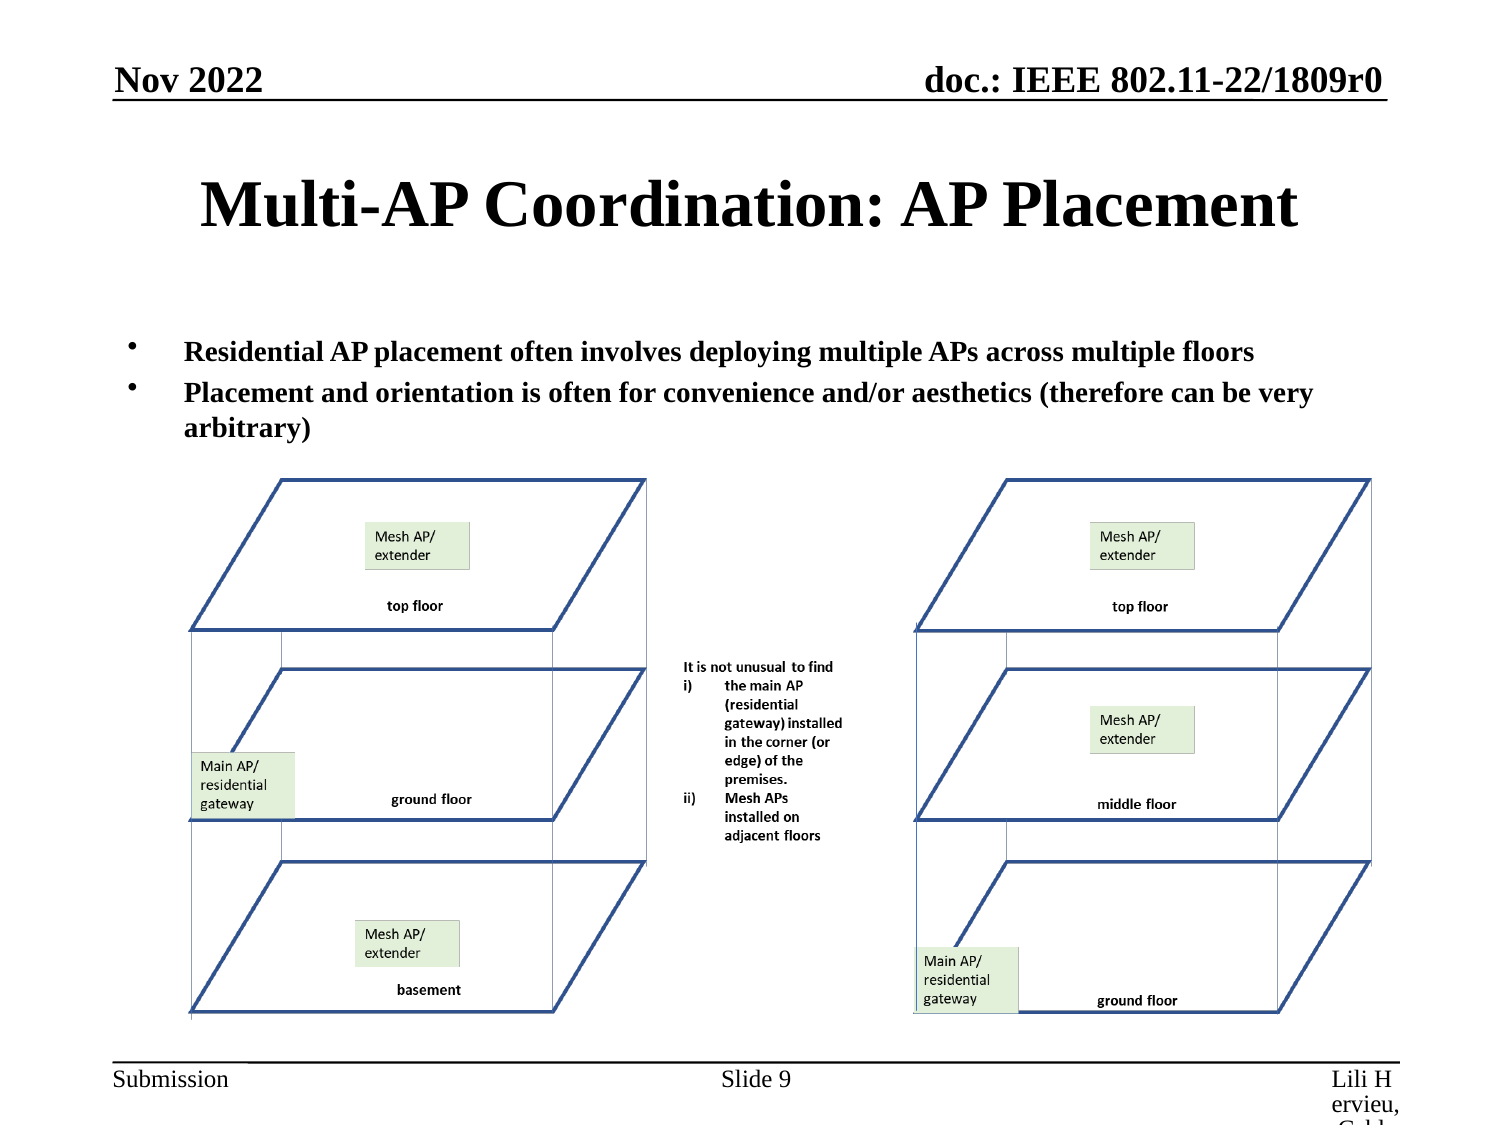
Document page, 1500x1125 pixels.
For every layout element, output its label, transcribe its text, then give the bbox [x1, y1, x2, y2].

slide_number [114, 54, 265, 101]
picture [187, 478, 1372, 1020]
list Residential AP placement often involves deploying multiple APs across multiple floors Placement and orientation is often for convenience and/or aesthetics (therefore can be very arbitrary) [112, 324, 1388, 526]
title Multi-AP Coordination: AP Placement [112, 112, 1388, 288]
footer Lili Hervieu, CableLabs [1331, 1061, 1402, 1093]
slide_number Slide 9 [712, 1061, 800, 1093]
